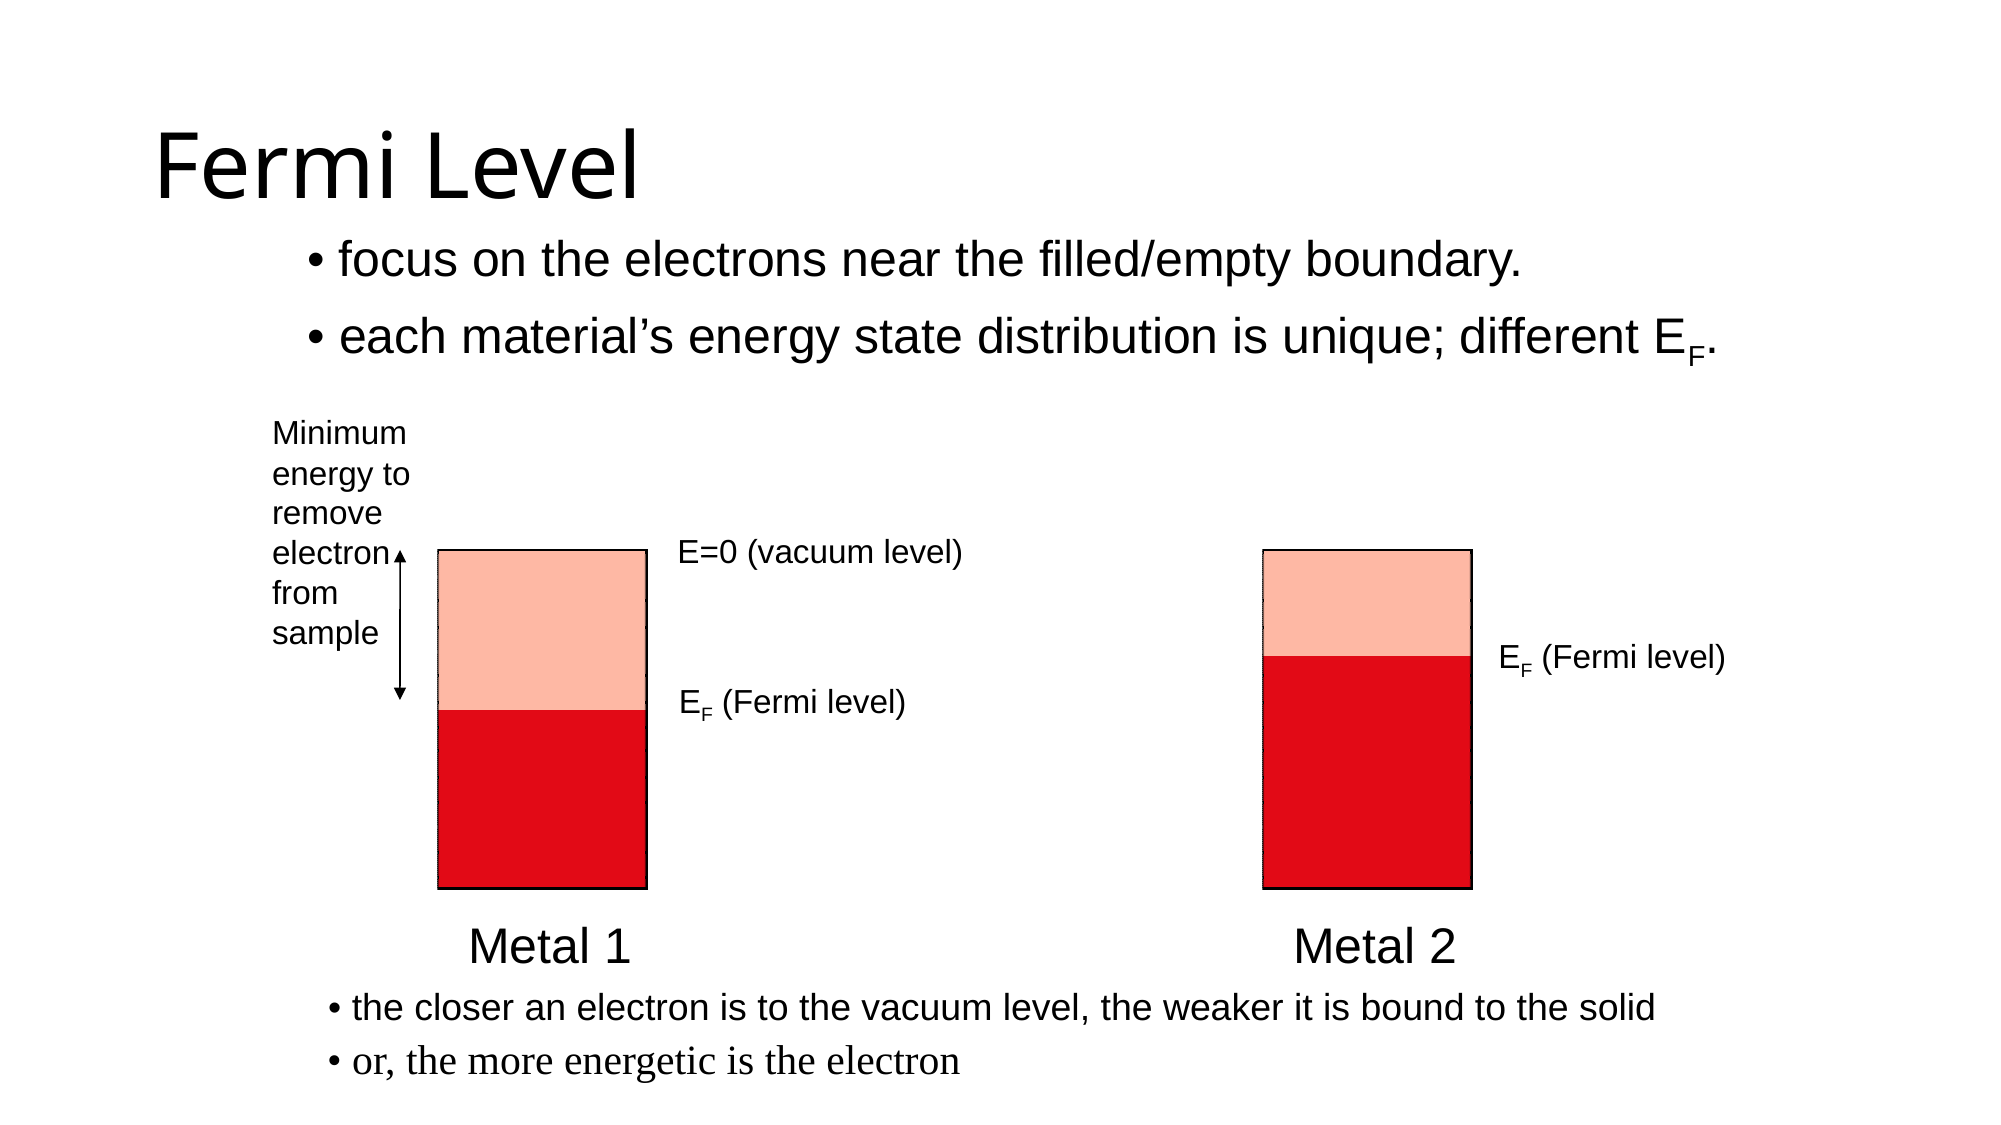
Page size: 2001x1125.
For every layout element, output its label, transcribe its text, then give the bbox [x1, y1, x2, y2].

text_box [1262, 549, 1473, 982]
text_box • each material’s energy state distribution is unique; different EF. [292, 296, 1735, 380]
text_box • focus on the electrons near the filled/empty boundary. [292, 218, 1540, 294]
text_box • or, the more energetic is the electron [312, 1025, 977, 1090]
text_box EF (Fermi level) [1483, 628, 1742, 689]
title Fermi Level [137, 59, 1863, 278]
text_box • the closer an electron is to the vacuum level, the weaker it is bound to the solid [313, 976, 1672, 1036]
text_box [437, 549, 648, 982]
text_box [256, 404, 979, 728]
